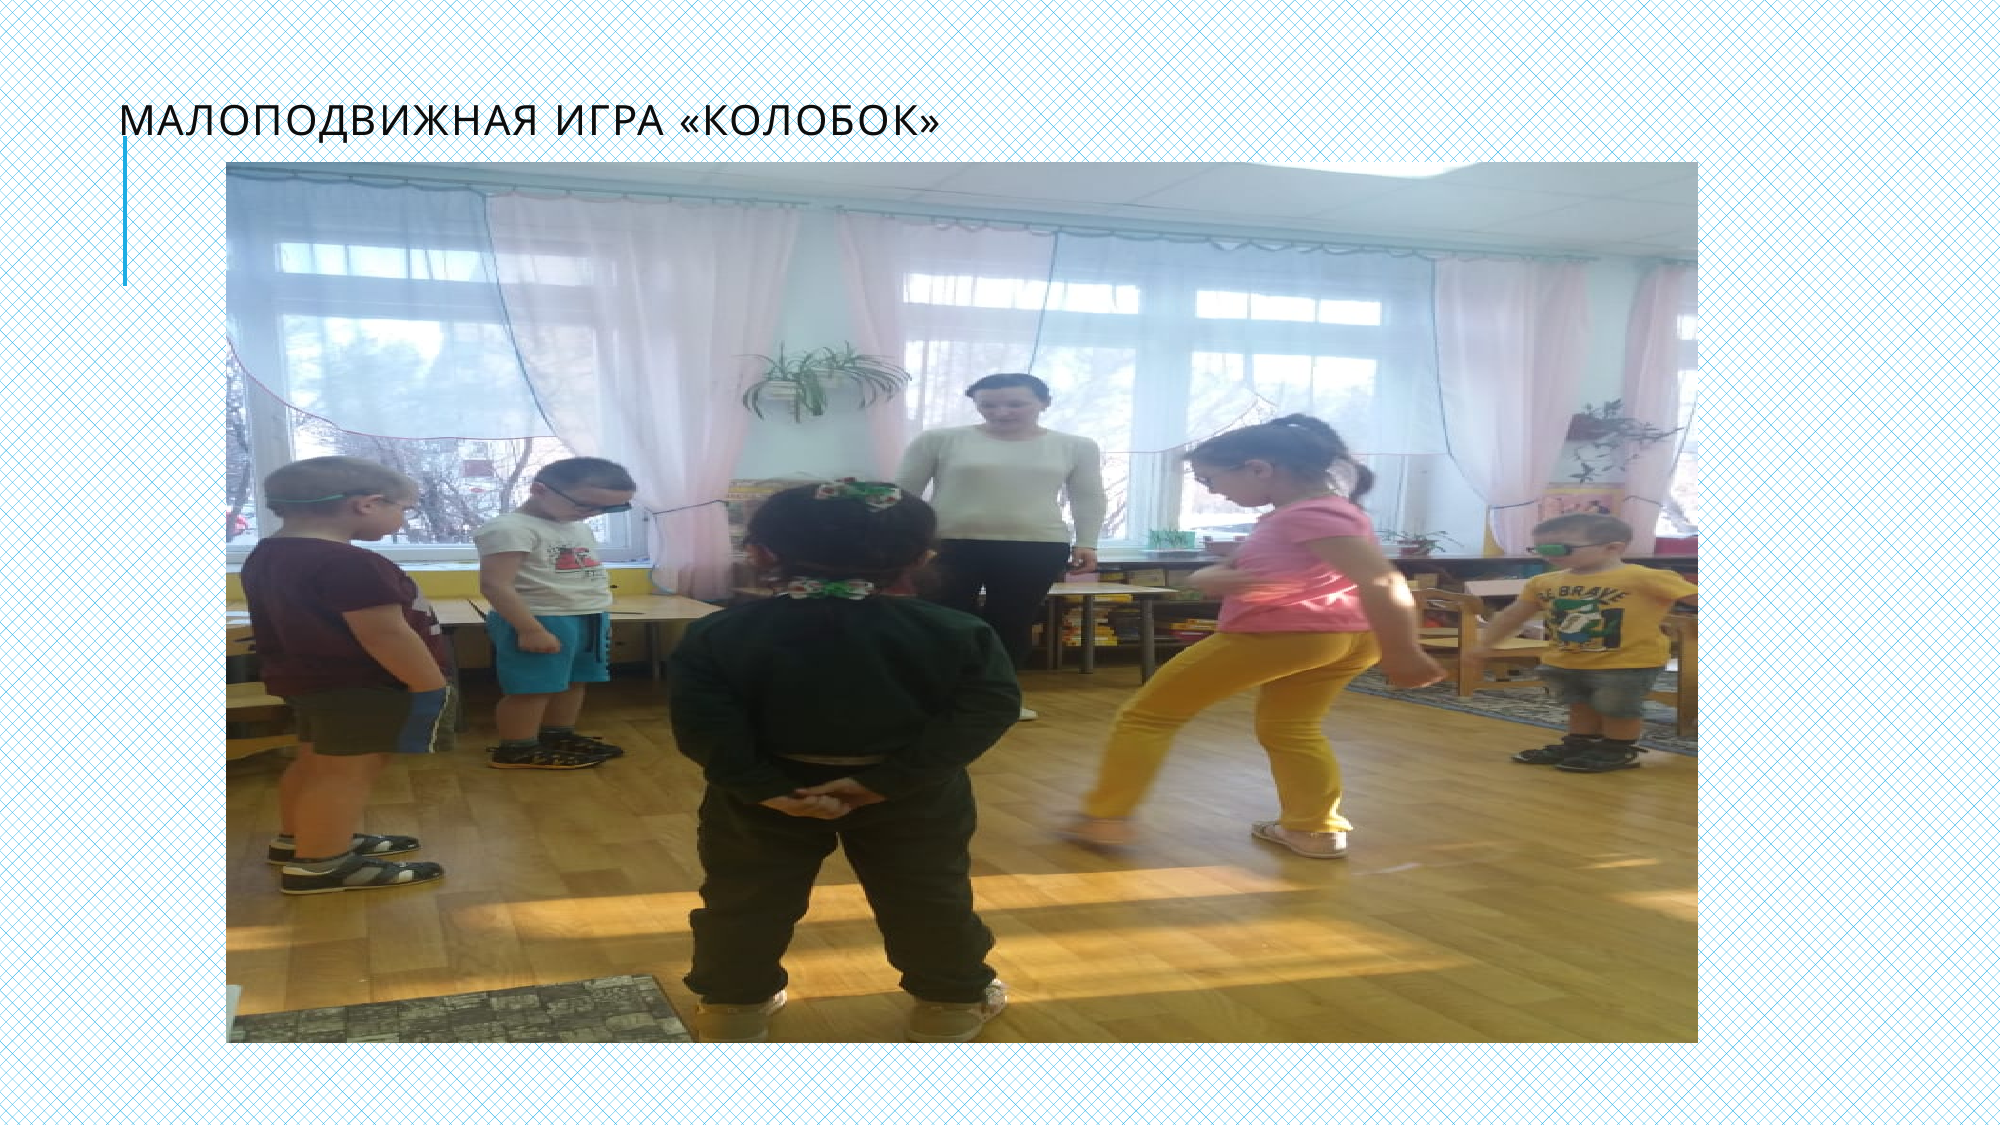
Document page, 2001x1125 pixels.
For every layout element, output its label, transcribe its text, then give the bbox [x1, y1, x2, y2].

title Малоподвижная игра «колобок» [103, 0, 1698, 246]
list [226, 162, 1698, 1043]
